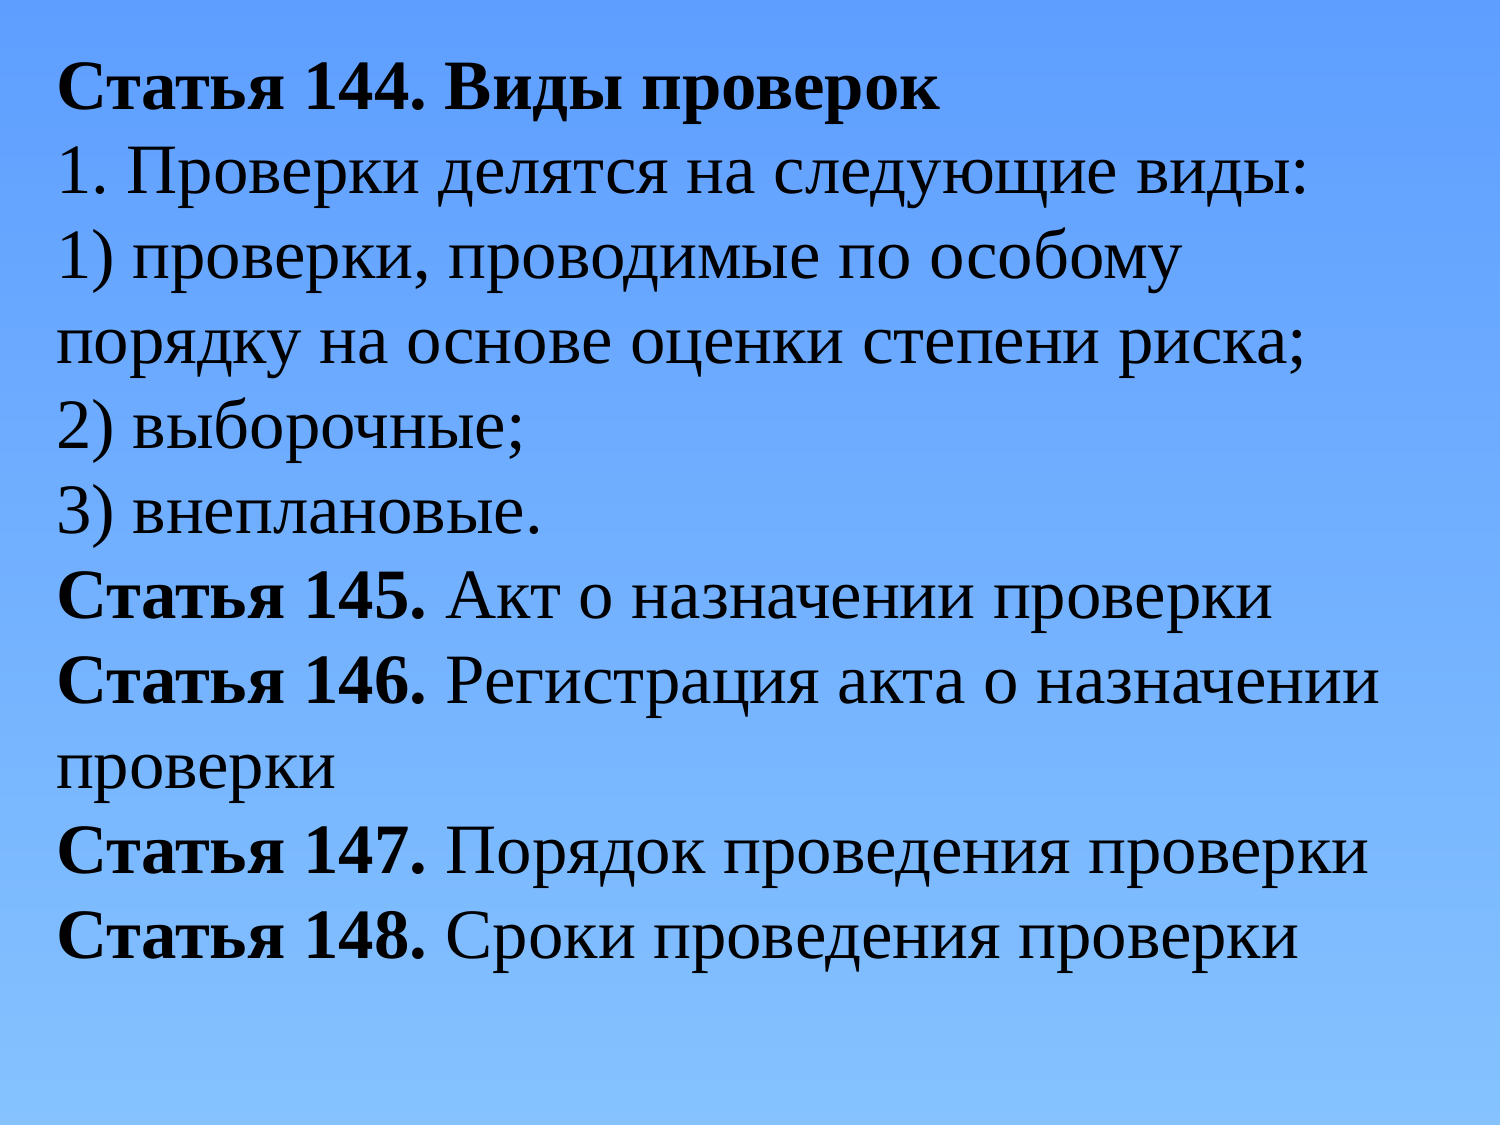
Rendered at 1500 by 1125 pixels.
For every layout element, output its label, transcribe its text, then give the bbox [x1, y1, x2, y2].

text_box Статья 144. Виды проверок 1. Проверки делятся на следующие виды: 1) проверки, проводимые по особому порядку на основе оценки степени риска; 2) выборочные; 3) внеплановые. Статья 145. Акт о назначении проверки Статья 146. Регистрация акта о назначении проверки Статья 147. Порядок проведения проверки Статья 148. Сроки проведения проверки [41, 30, 1424, 1065]
